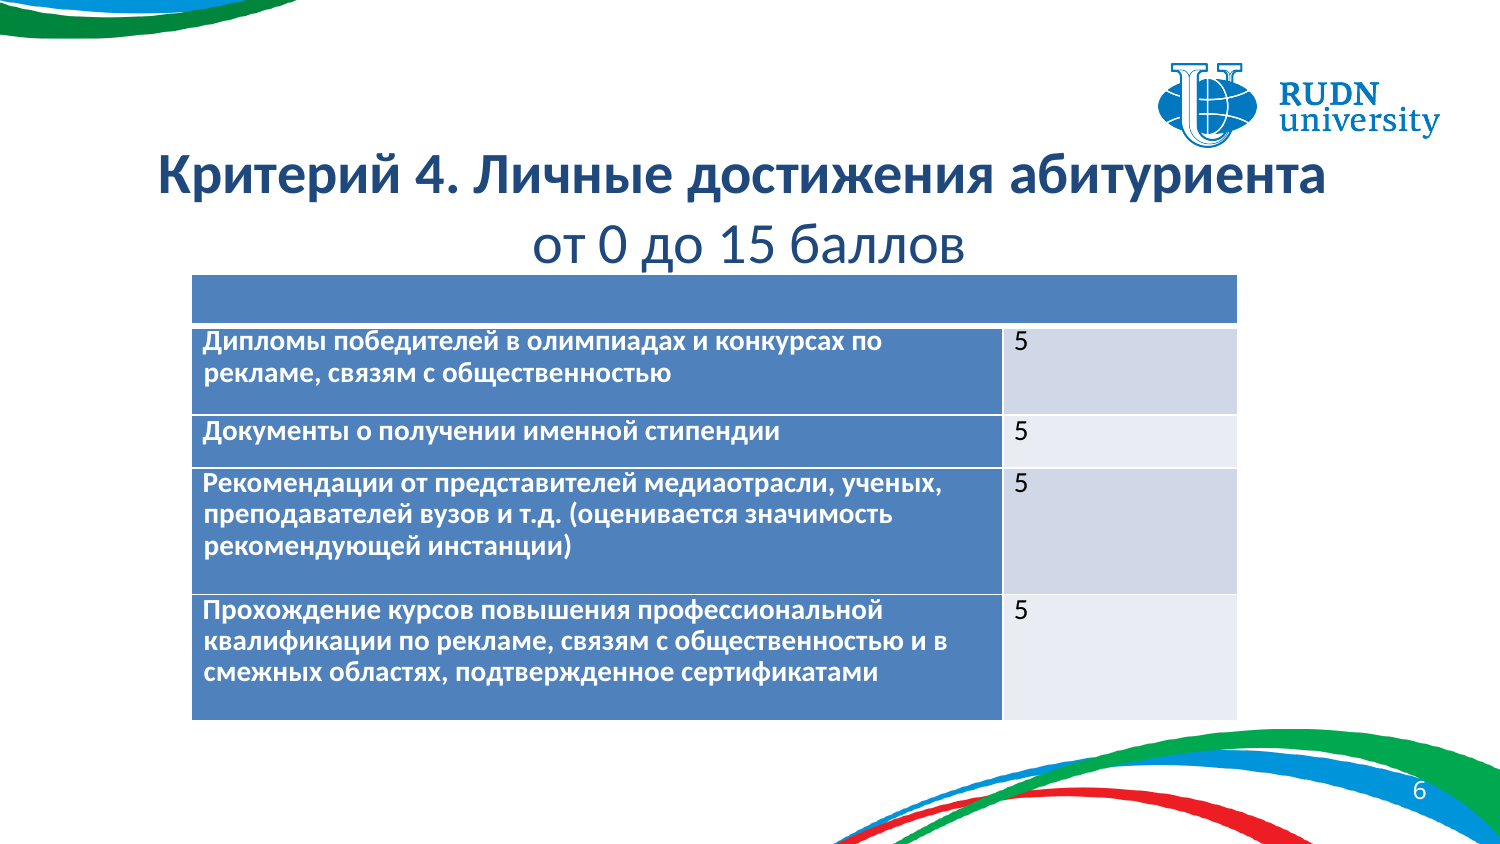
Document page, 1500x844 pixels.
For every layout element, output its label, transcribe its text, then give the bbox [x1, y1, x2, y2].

table_header [192, 275, 1237, 323]
picture [0, 0, 1500, 844]
table_cell Рекомендации от представителей медиаотрасли, ученых, преподавателей вузов и т.д. (оценивается значимость рекомендующей инстанции) [192, 469, 1002, 594]
table_cell Дипломы победителей в олимпиадах и конкурсах по рекламе, связям с общественностью [192, 329, 1002, 414]
table_cell 5 [1004, 469, 1237, 594]
table_cell 5 [1004, 595, 1237, 720]
table_cell 5 [1004, 329, 1237, 414]
table_cell Документы о получении именной стипендии [192, 416, 1002, 467]
text_box Критерий 4. Личные достижения абитуриента от 0 до 15 баллов [74, 64, 1425, 206]
table_cell 5 [1004, 416, 1237, 467]
table_cell Прохождение курсов повышения профессиональной квалификации по рекламе, связям с общественностью и в смежных областях, подтвержденное сертификатами [192, 595, 1002, 720]
slide_number 6 [1397, 769, 1440, 815]
